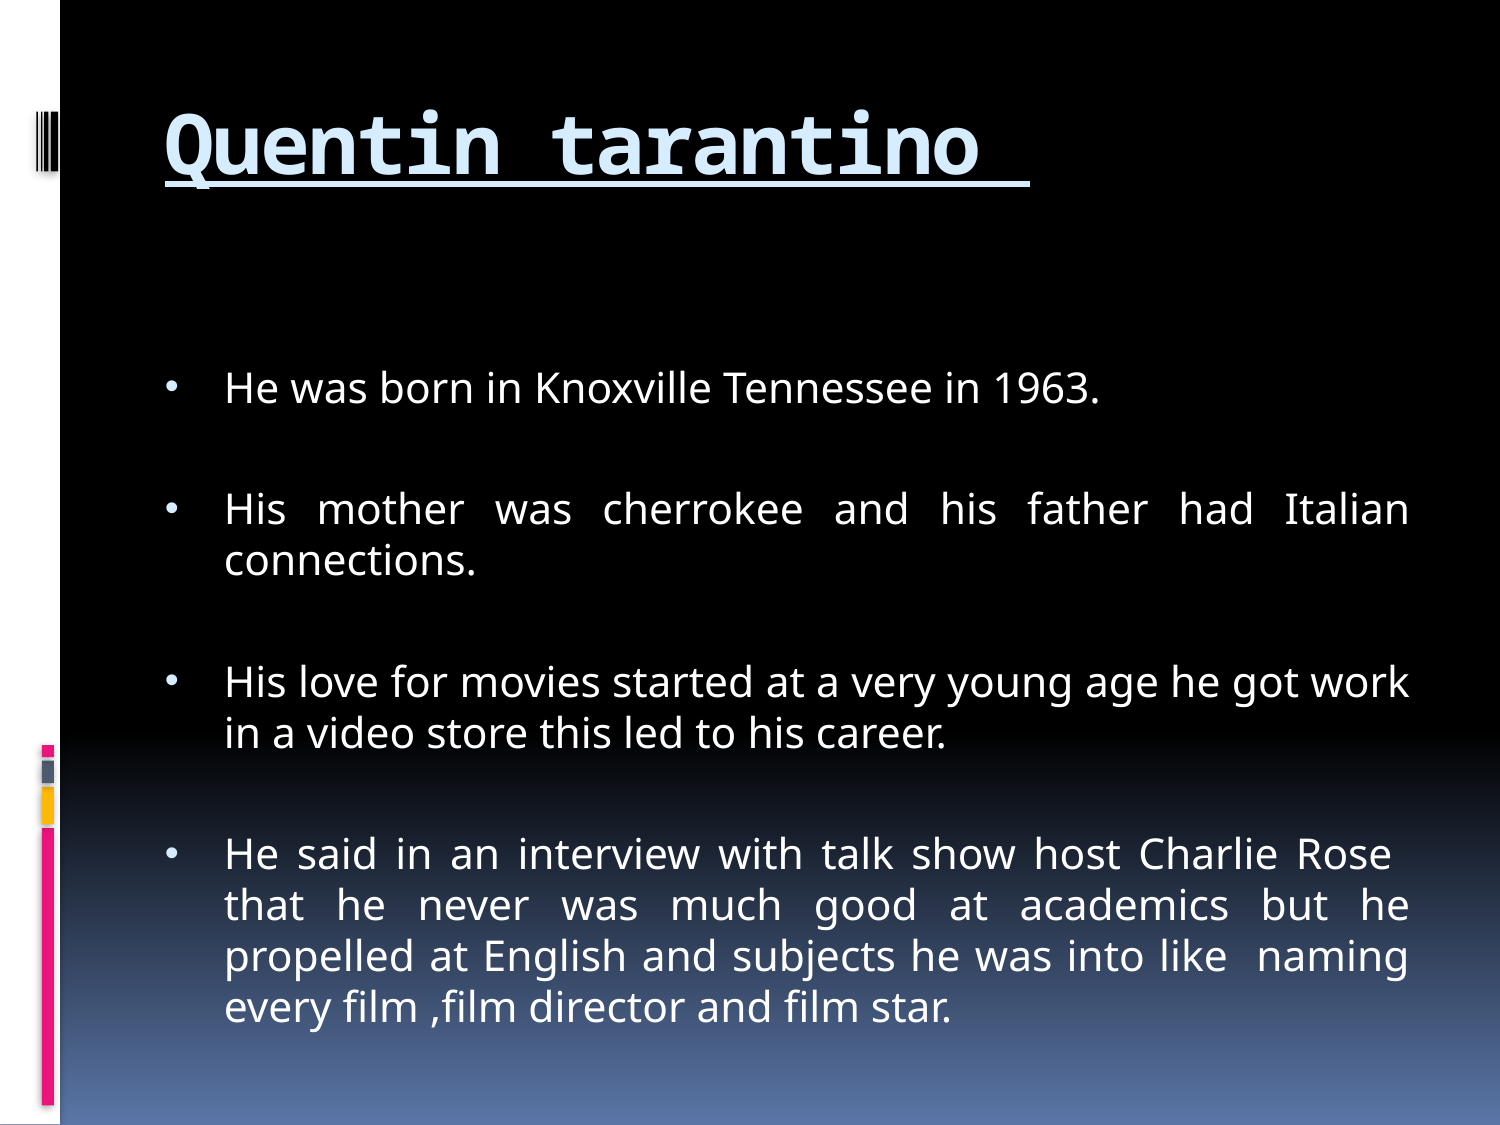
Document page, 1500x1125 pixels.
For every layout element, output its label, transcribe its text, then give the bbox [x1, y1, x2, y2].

title Quentin tarantino [150, 83, 1425, 234]
list He was born in Knoxville Tennessee in 1963. His mother was cherrokee and his father had Italian connections. His love for movies started at a very young age he got work in a video store this led to his career. He said in an interview with talk show host Charlie Rose that he never was much good at academics but he propelled at English and subjects he was into like naming every film ,film director and film star. [150, 292, 1425, 1043]
